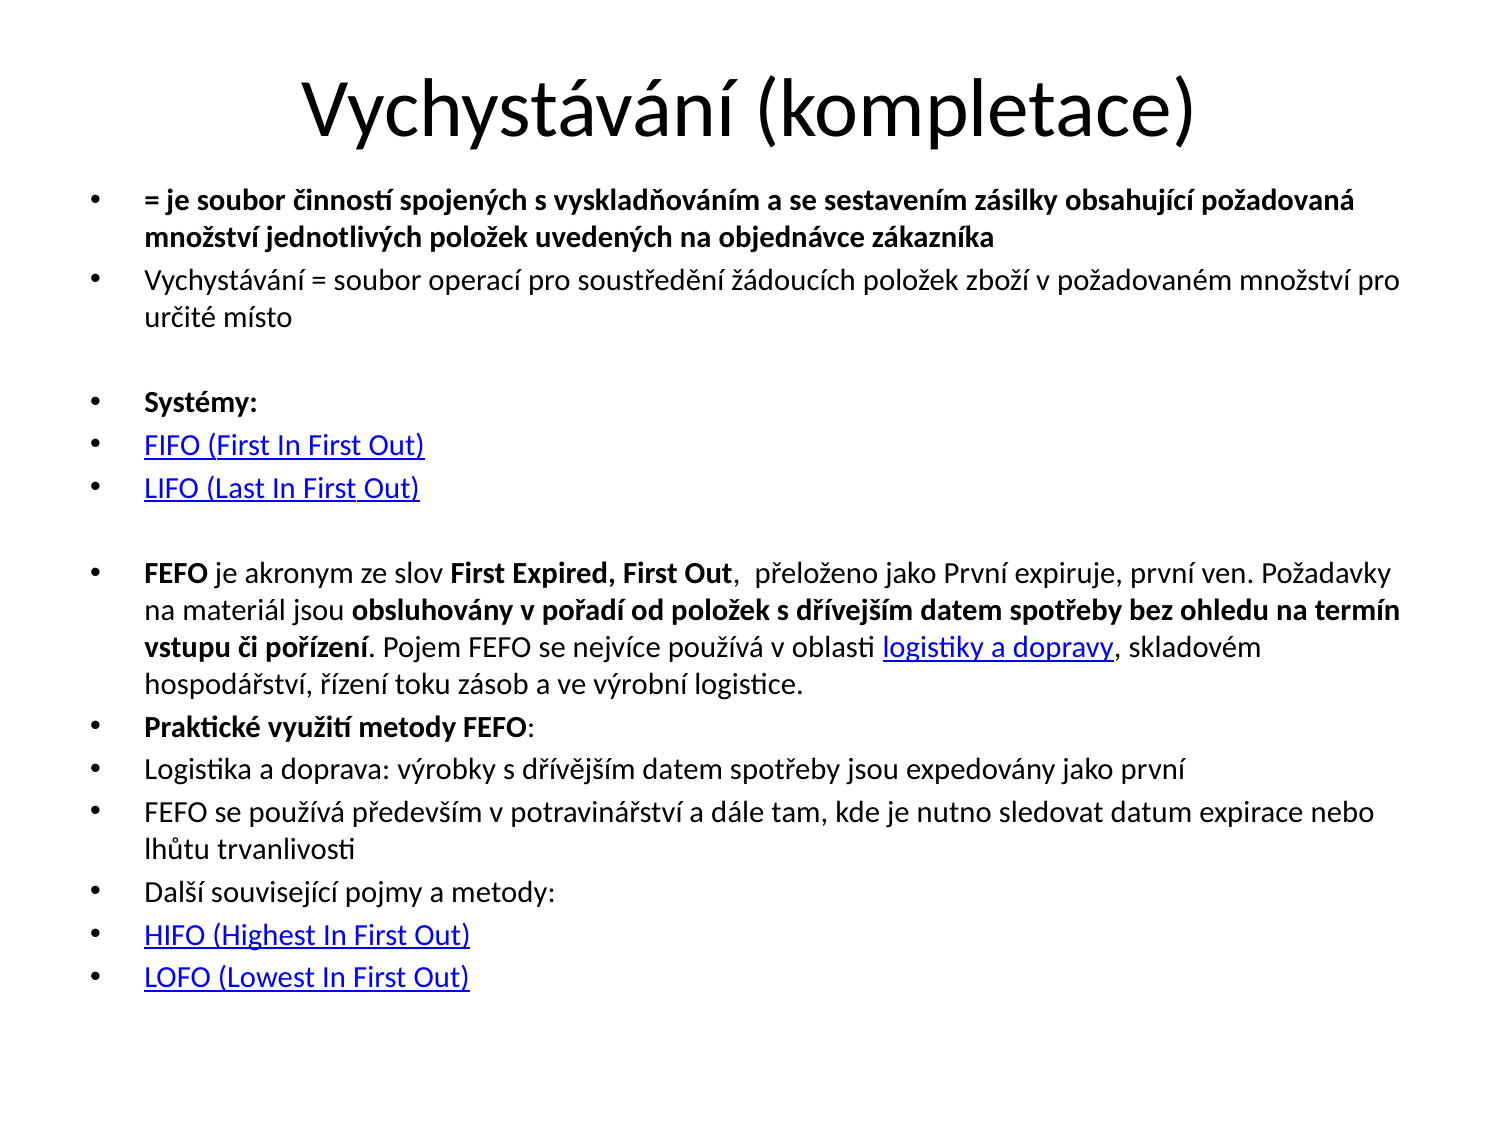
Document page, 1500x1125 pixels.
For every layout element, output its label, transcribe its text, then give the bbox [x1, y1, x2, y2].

title Vychystávání (kompletace) [75, 45, 1425, 161]
list = je soubor činností spojených s vyskladňováním a se sestavením zásilky obsahující požadovaná množství jednotlivých položek uvedených na objednávce zákazníka Vychystávání = soubor operací pro soustředění žádoucích položek zboží v požadovaném množství pro určité místo Systémy: FIFO (First In First Out) LIFO (Last In First Out) FEFO je akronym ze slov First Expired, First Out, přeloženo jako První expiruje, první ven. Požadavky na materiál jsou obsluhovány v pořadí od položek s dřívejším datem spotřeby bez ohledu na termín vstupu či pořízení. Pojem FEFO se nejvíce používá v oblasti logistiky a dopravy, skladovém hospodářství, řízení toku zásob a ve výrobní logistice. Praktické využití metody FEFO: Logistika a doprava: výrobky s dřívějším datem spotřeby jsou expedovány jako první FEFO se používá především v potravinářství a dále tam, kde je nutno sledovat datum expirace nebo lhůtu trvanlivosti Další související pojmy a metody: HIFO (Highest In First Out) LOFO (Lowest In First Out) [75, 172, 1425, 1005]
